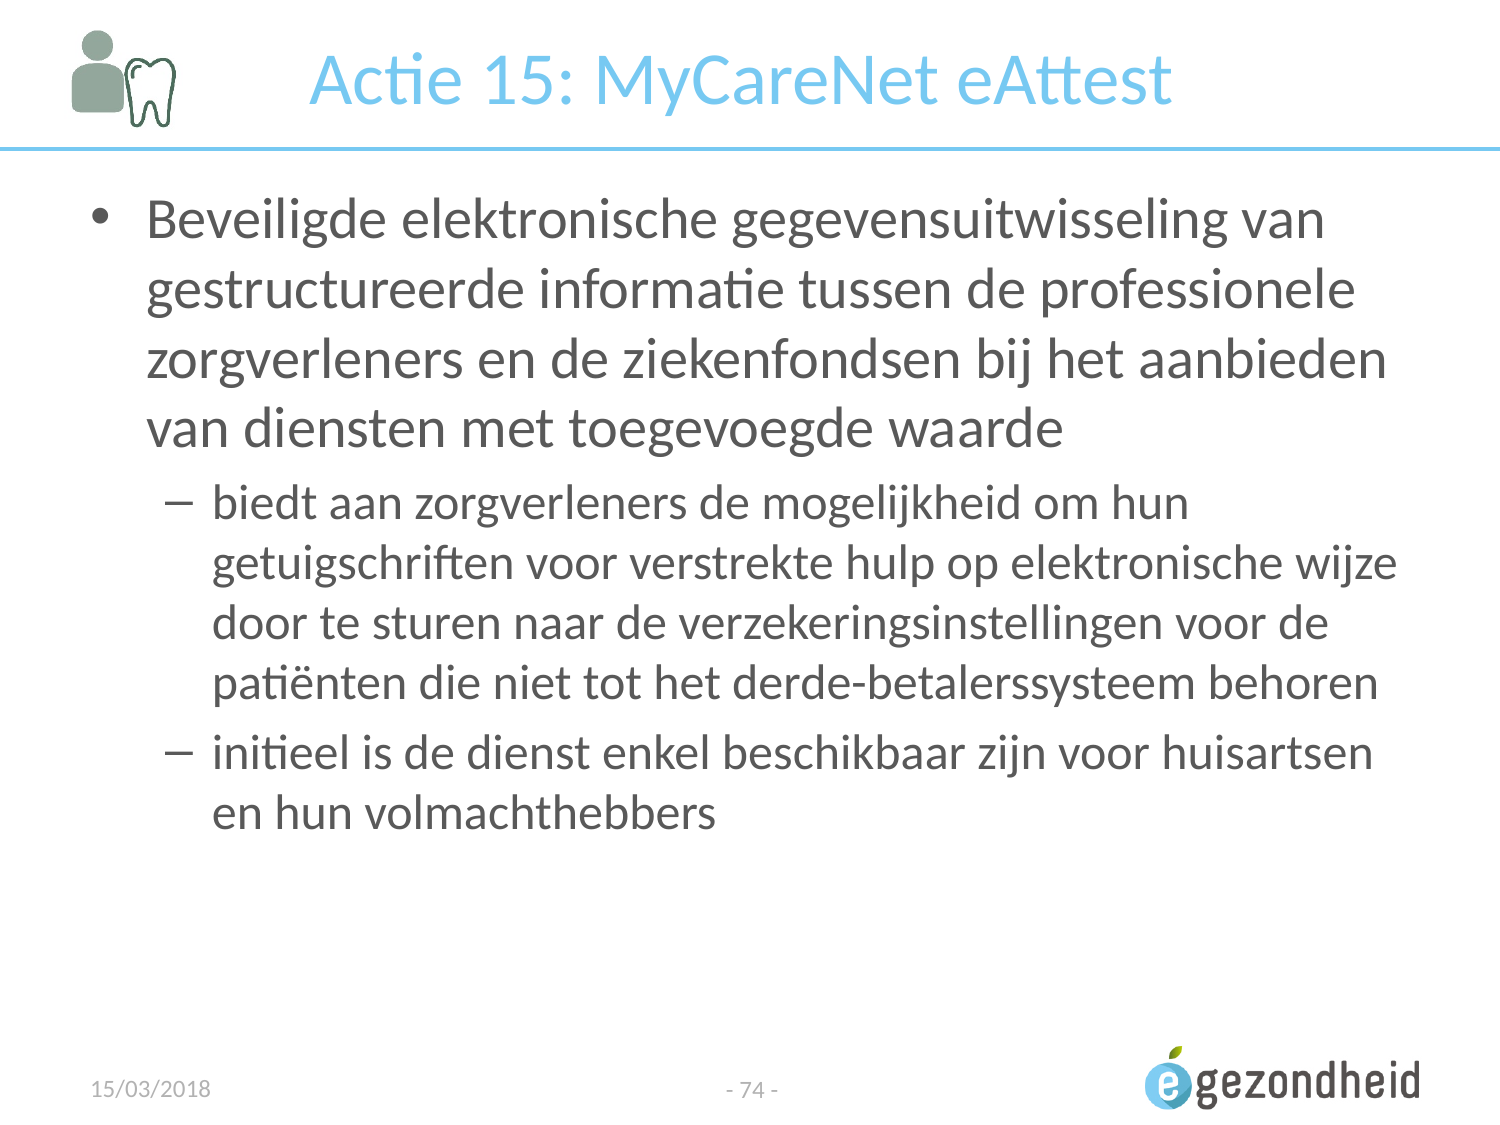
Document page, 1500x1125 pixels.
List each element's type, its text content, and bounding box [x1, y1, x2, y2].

picture [64, 18, 184, 138]
slide_number - 74 - [577, 1058, 928, 1119]
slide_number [75, 1057, 425, 1118]
list Beveiligde elektronische gegevensuitwisseling van gestructureerde informatie tussen de professionele zorgverleners en de ziekenfondsen bij het aanbieden van diensten met toegevoegde waarde biedt aan zorgverleners de mogelijkheid om hun getuigschriften voor verstrekte hulp op elektronische wijze door te sturen naar de verzekeringsinstellingen voor de patiënten die niet tot het derde-betalerssysteem behoren initieel is de dienst enkel beschikbaar zijn voor huisartsen en hun volmachthebbers [75, 172, 1425, 1035]
title Actie 15: MyCareNet eAttest [0, 0, 1500, 149]
picture [1116, 1037, 1447, 1125]
